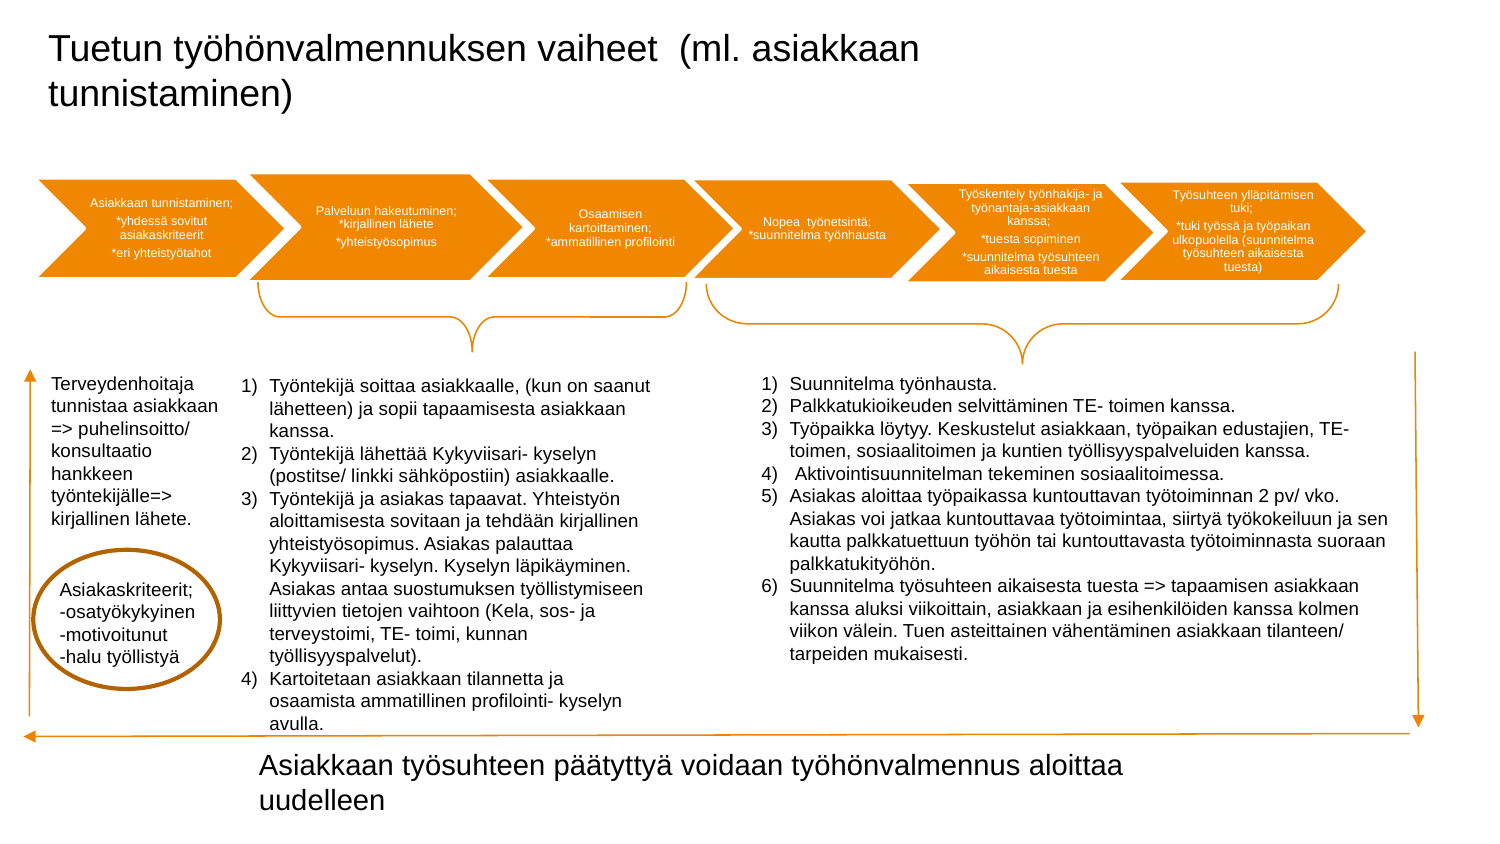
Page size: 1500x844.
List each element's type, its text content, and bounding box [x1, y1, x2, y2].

text_box Tuetun työhönvalmennuksen vaiheet (ml. asiakkaan tunnistaminen) [33, 16, 1157, 122]
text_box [23, 733, 1410, 737]
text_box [1414, 351, 1419, 728]
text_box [32, 131, 1460, 822]
